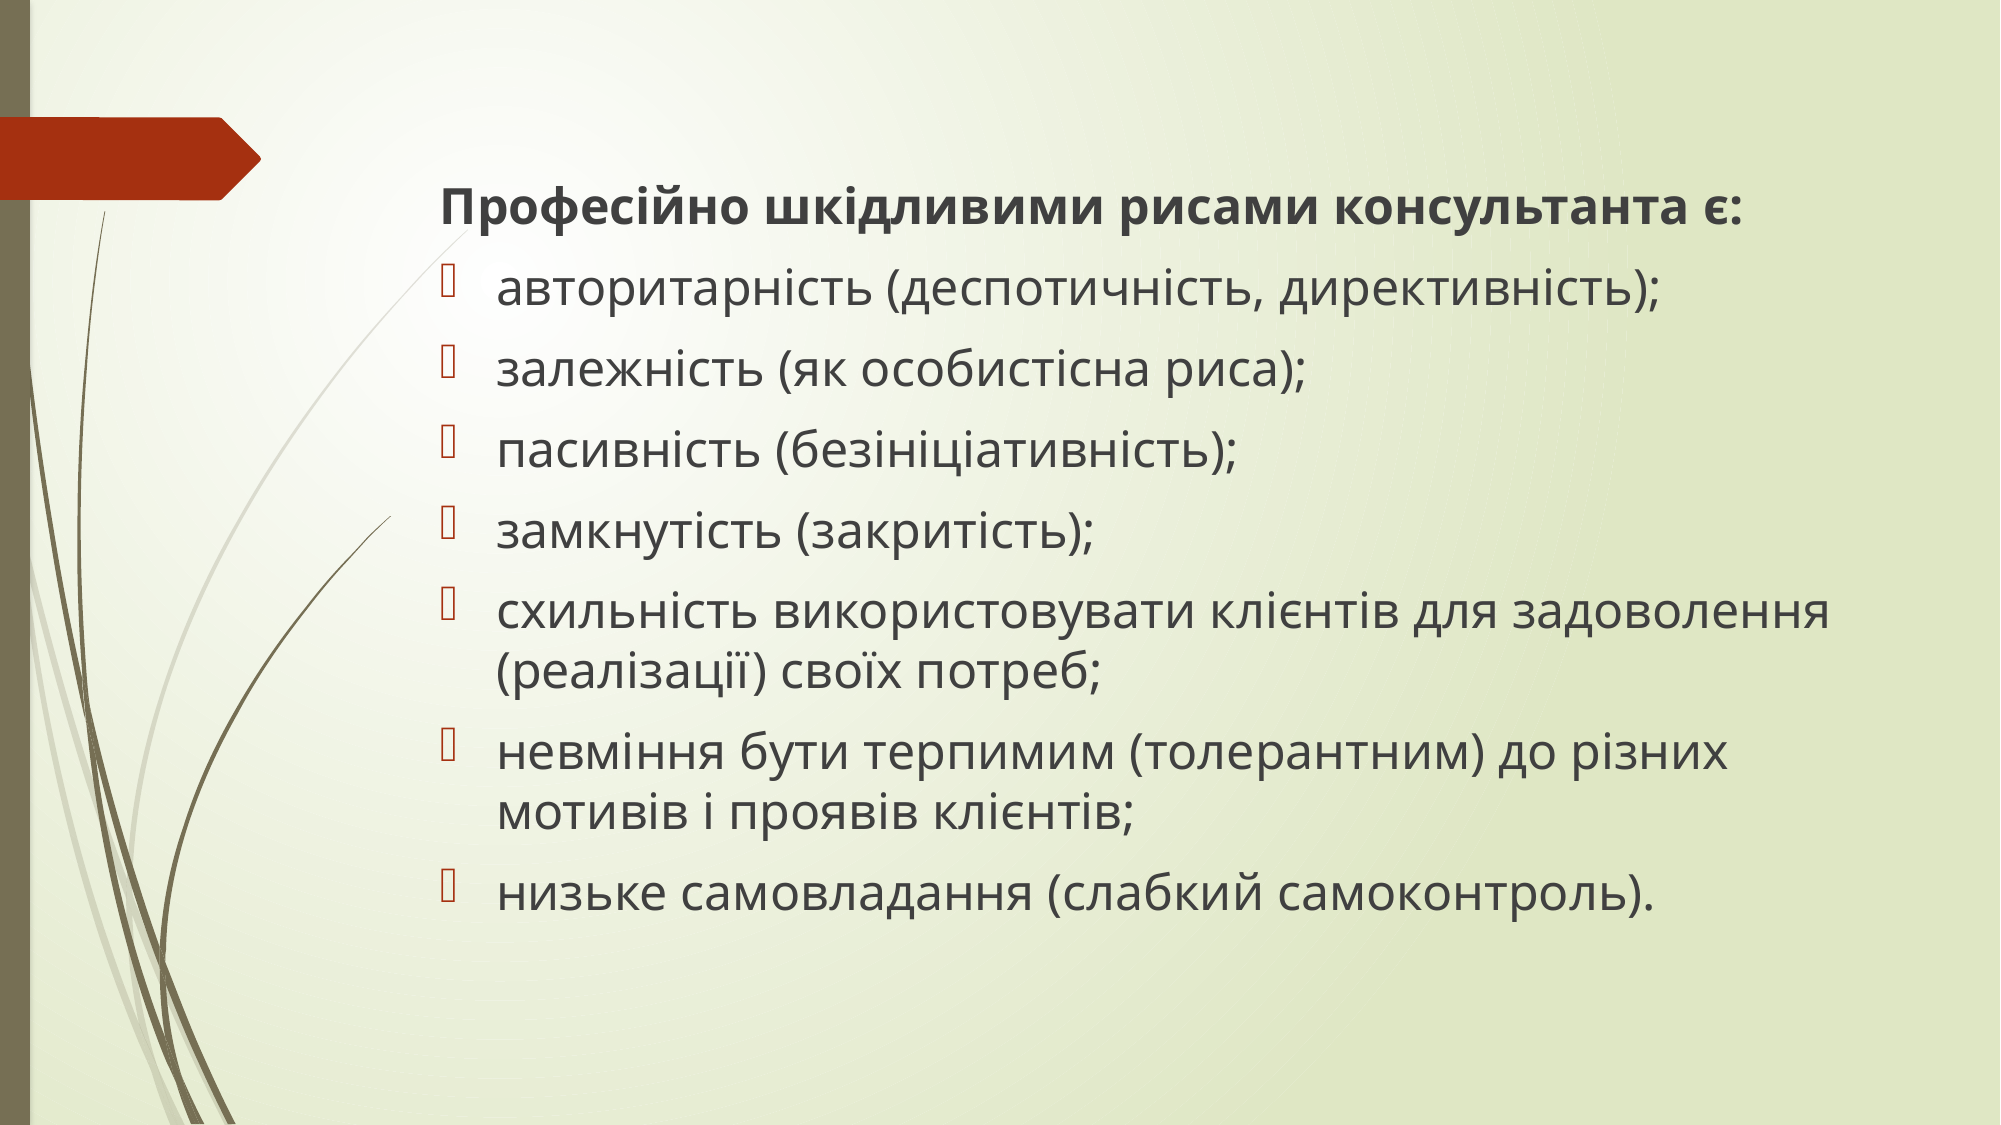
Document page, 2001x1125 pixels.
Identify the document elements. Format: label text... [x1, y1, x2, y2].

list Професійно шкідливими рисами консультанта є: авторитарність (деспотичність, директивність); залежність (як особистісна риса); пасивність (безініціативність); замкнутість (закритість); схильність використовувати клієнтів для задоволення (реалізації) своїх потреб; невміння бути терпимим (толерантним) до різних мотивів і проявів клієнтів; низьке самовладання (слабкий самоконтроль). [424, 167, 1888, 970]
